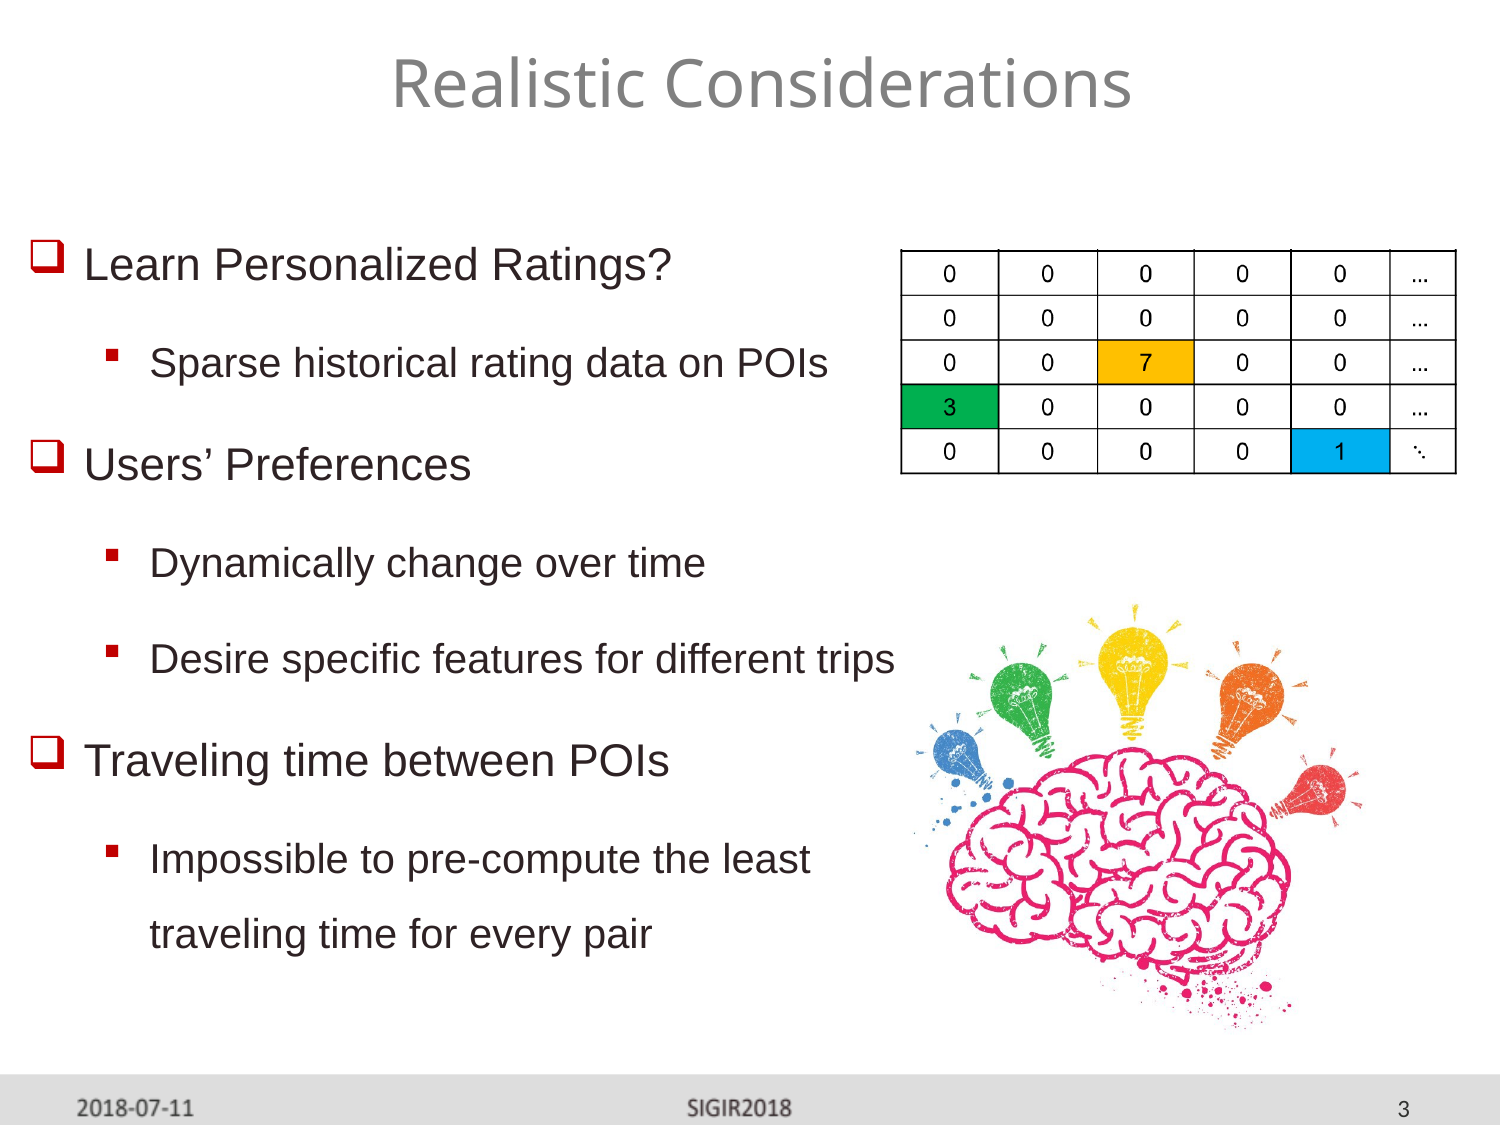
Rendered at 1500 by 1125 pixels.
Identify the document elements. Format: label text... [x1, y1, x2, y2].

picture [899, 249, 1460, 480]
picture [899, 587, 1376, 1041]
title Realistic Considerations [0, 0, 1500, 175]
slide_number 3 [1074, 1077, 1425, 1125]
list Learn Personalized Ratings? Sparse historical rating data on POIs Users’ Preferences Dynamically change over time Desire specific features for different trips Traveling time between POIs Impossible to pre-compute the least traveling time for every pair [12, 200, 963, 1040]
